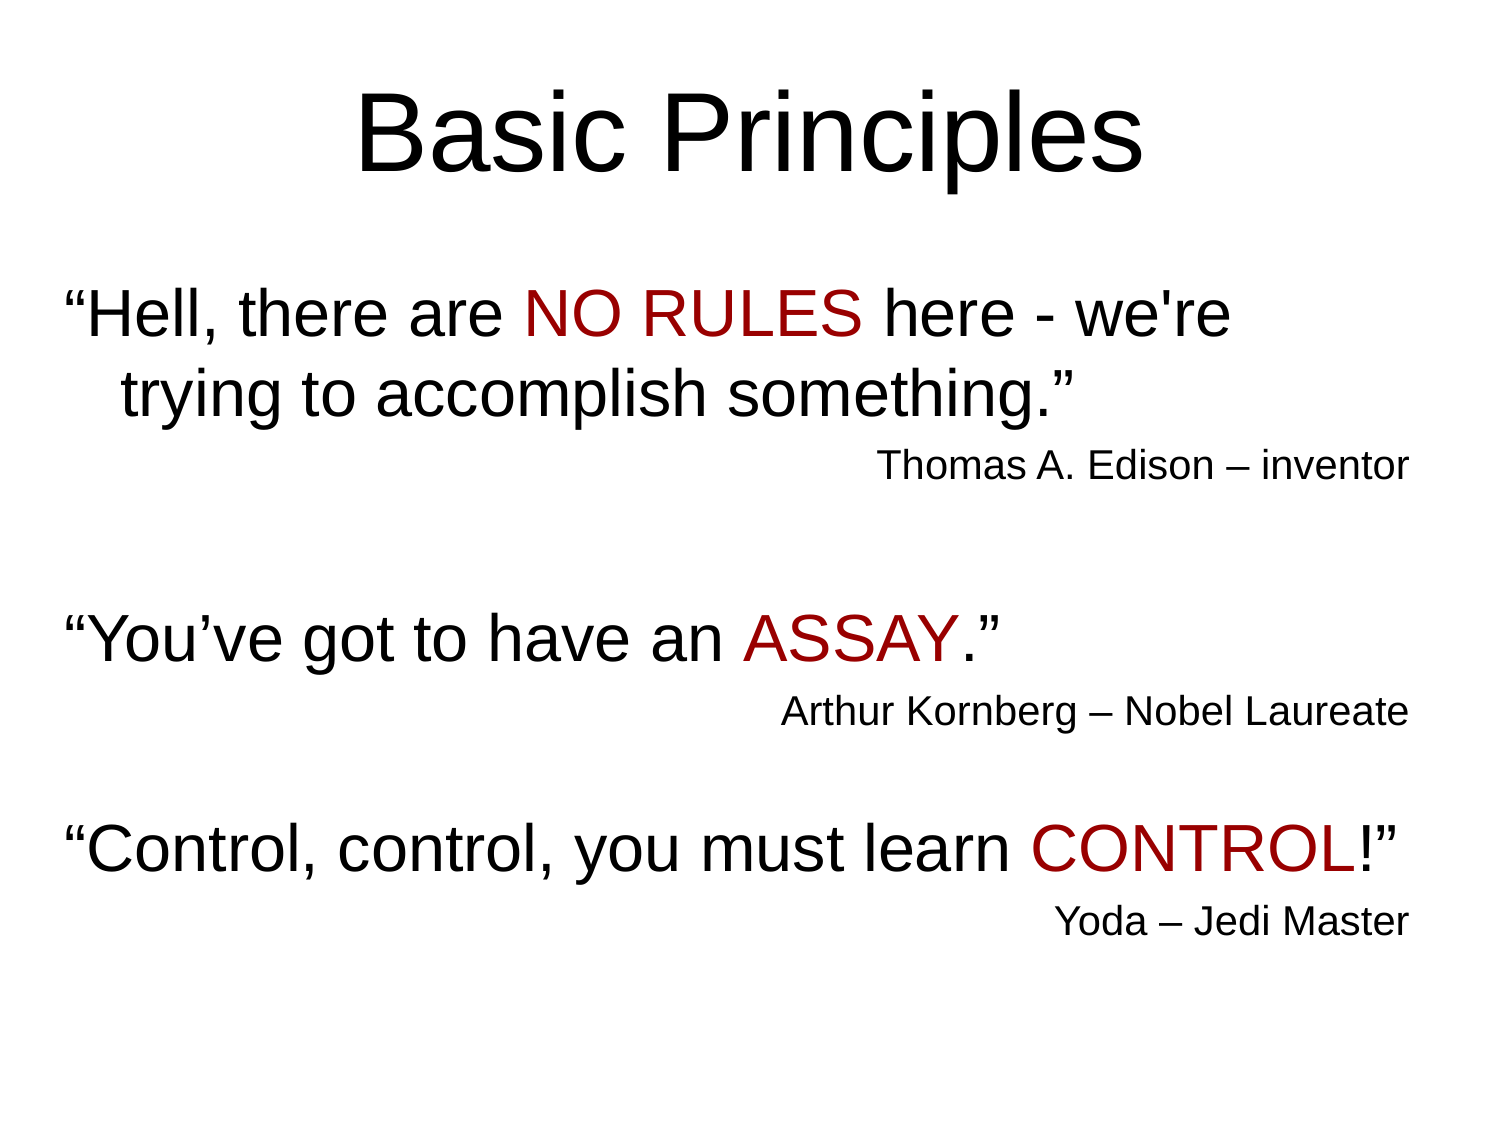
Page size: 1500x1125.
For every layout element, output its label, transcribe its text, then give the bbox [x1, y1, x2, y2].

title Basic Principles [112, 32, 1388, 220]
list “Hell, there are NO RULES here - we're trying to accomplish something.” Thomas A. Edison – inventor “You’ve got to have an ASSAY.” Arthur Kornberg – Nobel Laureate “Control, control, you must learn CONTROL!” Yoda – Jedi Master [49, 262, 1425, 1005]
